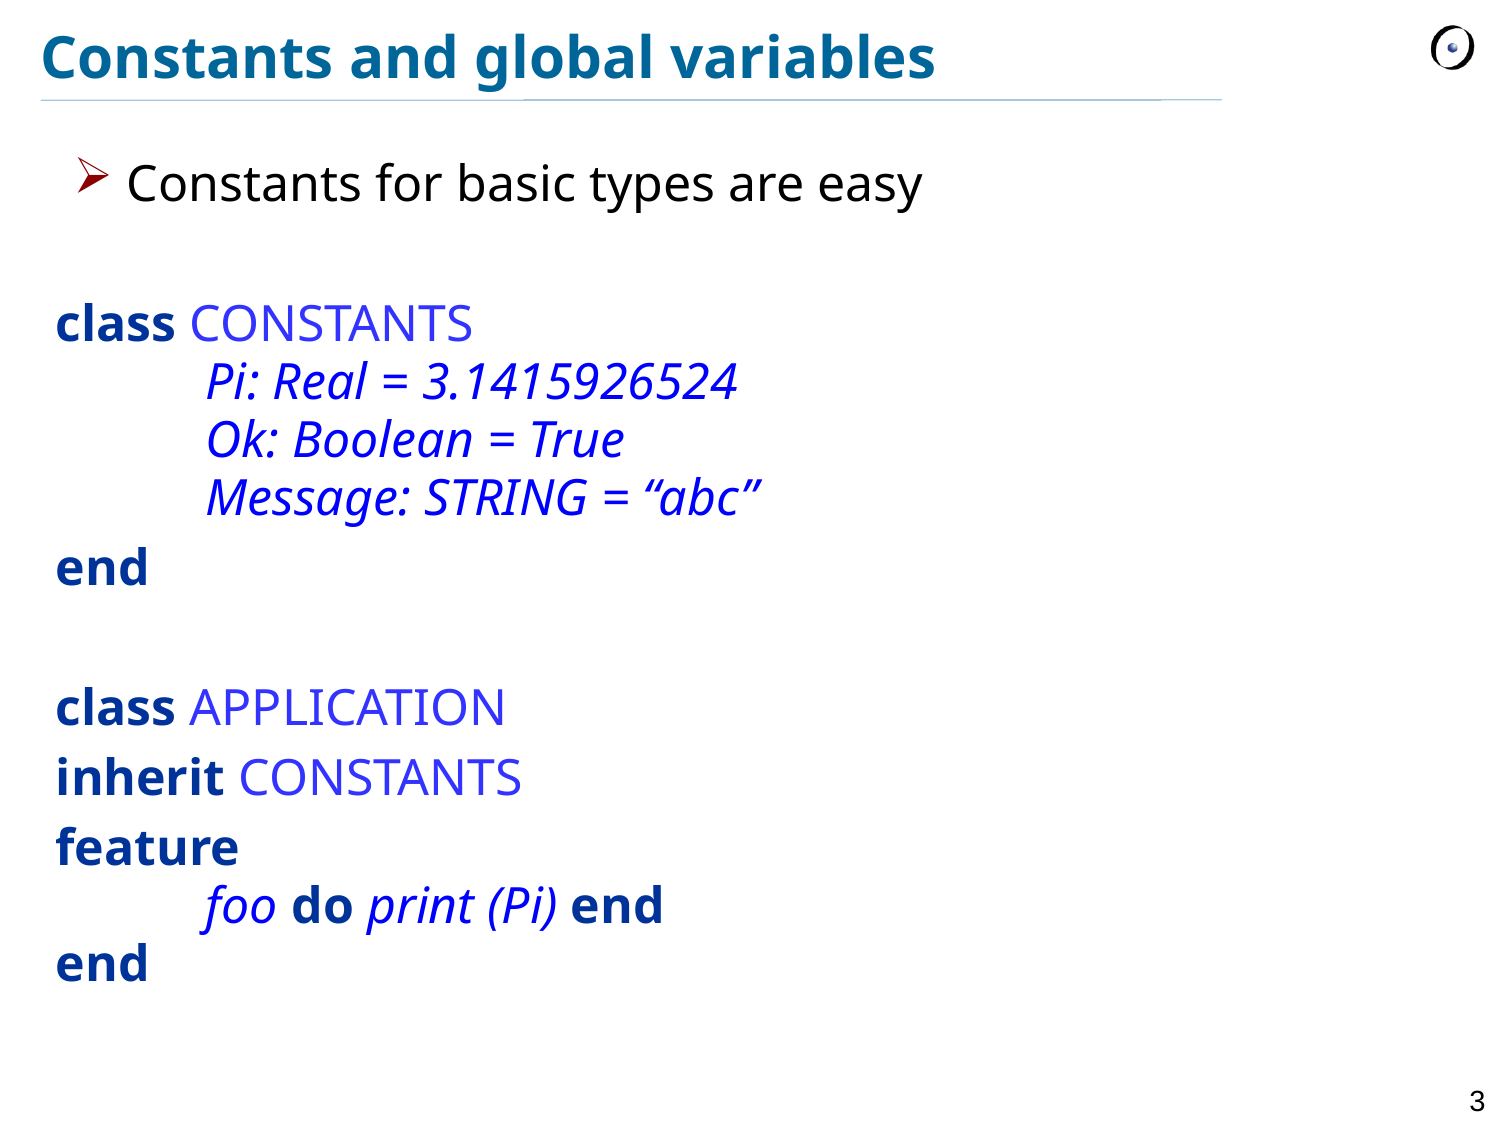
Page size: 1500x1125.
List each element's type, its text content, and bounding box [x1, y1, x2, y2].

title Constants and global variables [40, 18, 1344, 91]
list Constants for basic types are easy class CONSTANTS Pi: Real = 3.1415926524 Ok: Boolean = True Message: STRING = “abc” end class APPLICATION inherit CONSTANTS feature foo do print (Pi) end end [40, 143, 1451, 1071]
picture [1429, 20, 1476, 72]
